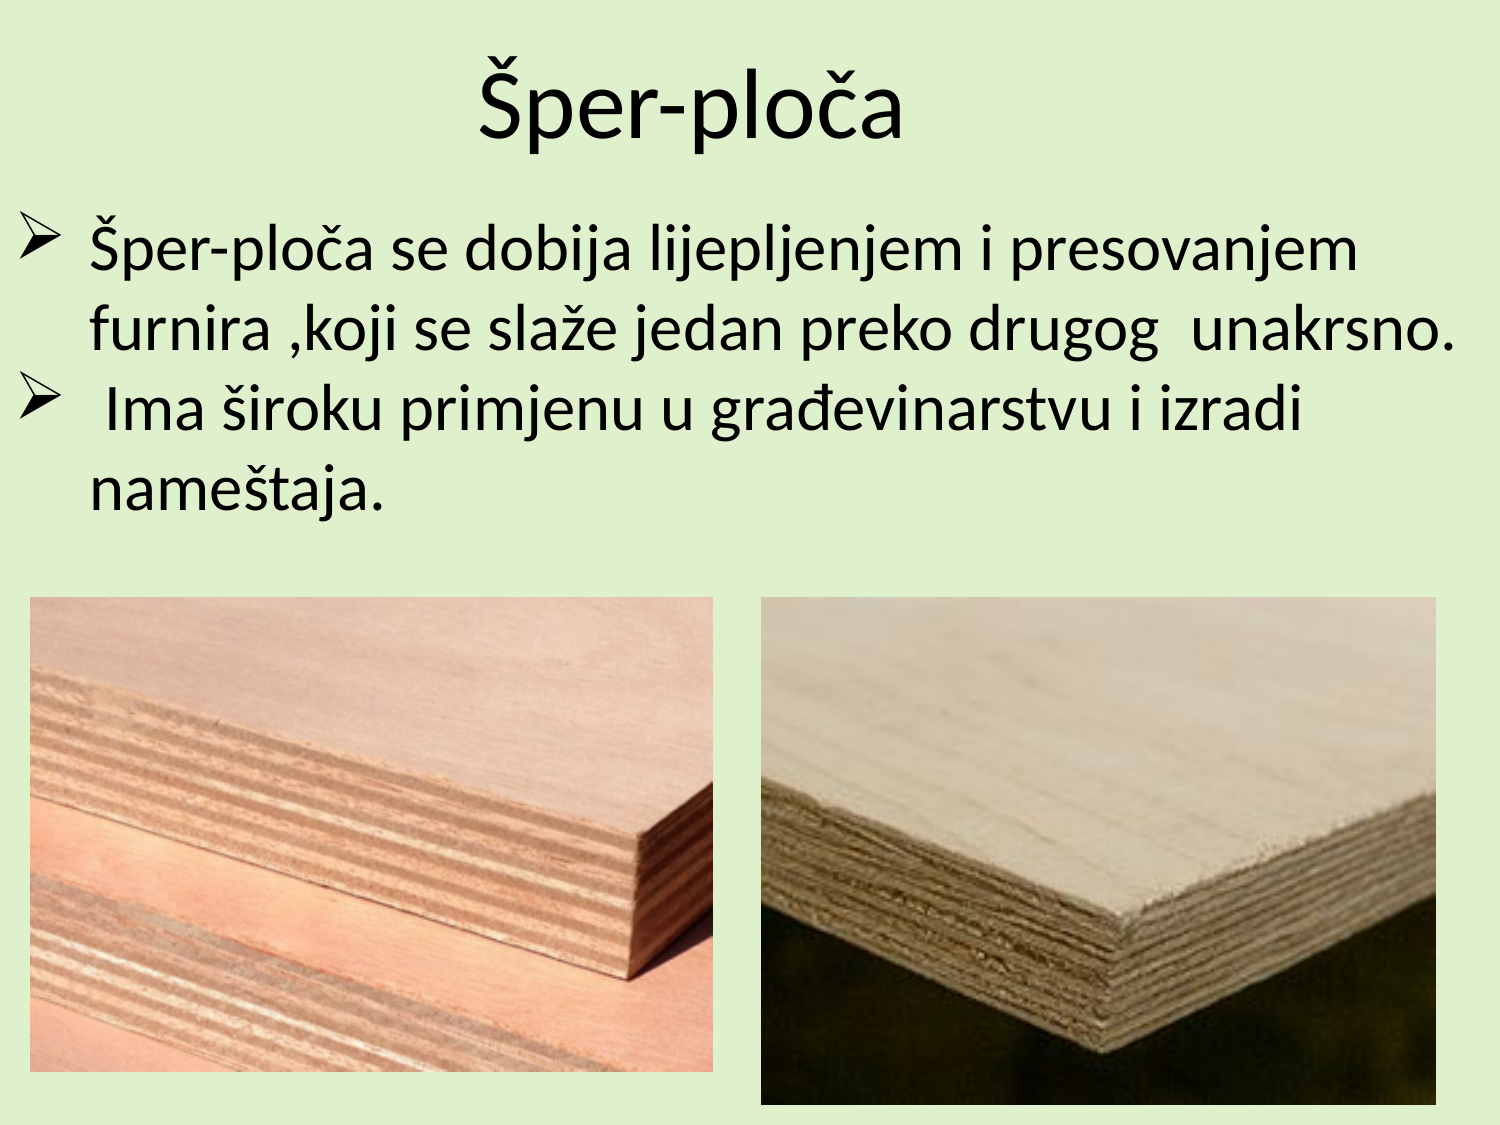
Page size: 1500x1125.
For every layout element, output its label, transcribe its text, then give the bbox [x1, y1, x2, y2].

text_box Šper-ploča se dobija lijepljenjem i presovanjem furnira ,koji se slaže jedan preko drugog unakrsno. Ima široku primjenu u građevinarstvu i izradi nameštaja. [0, 196, 1483, 691]
text_box Šper-ploča [463, 30, 922, 166]
picture [30, 597, 713, 1072]
picture [761, 597, 1436, 1105]
